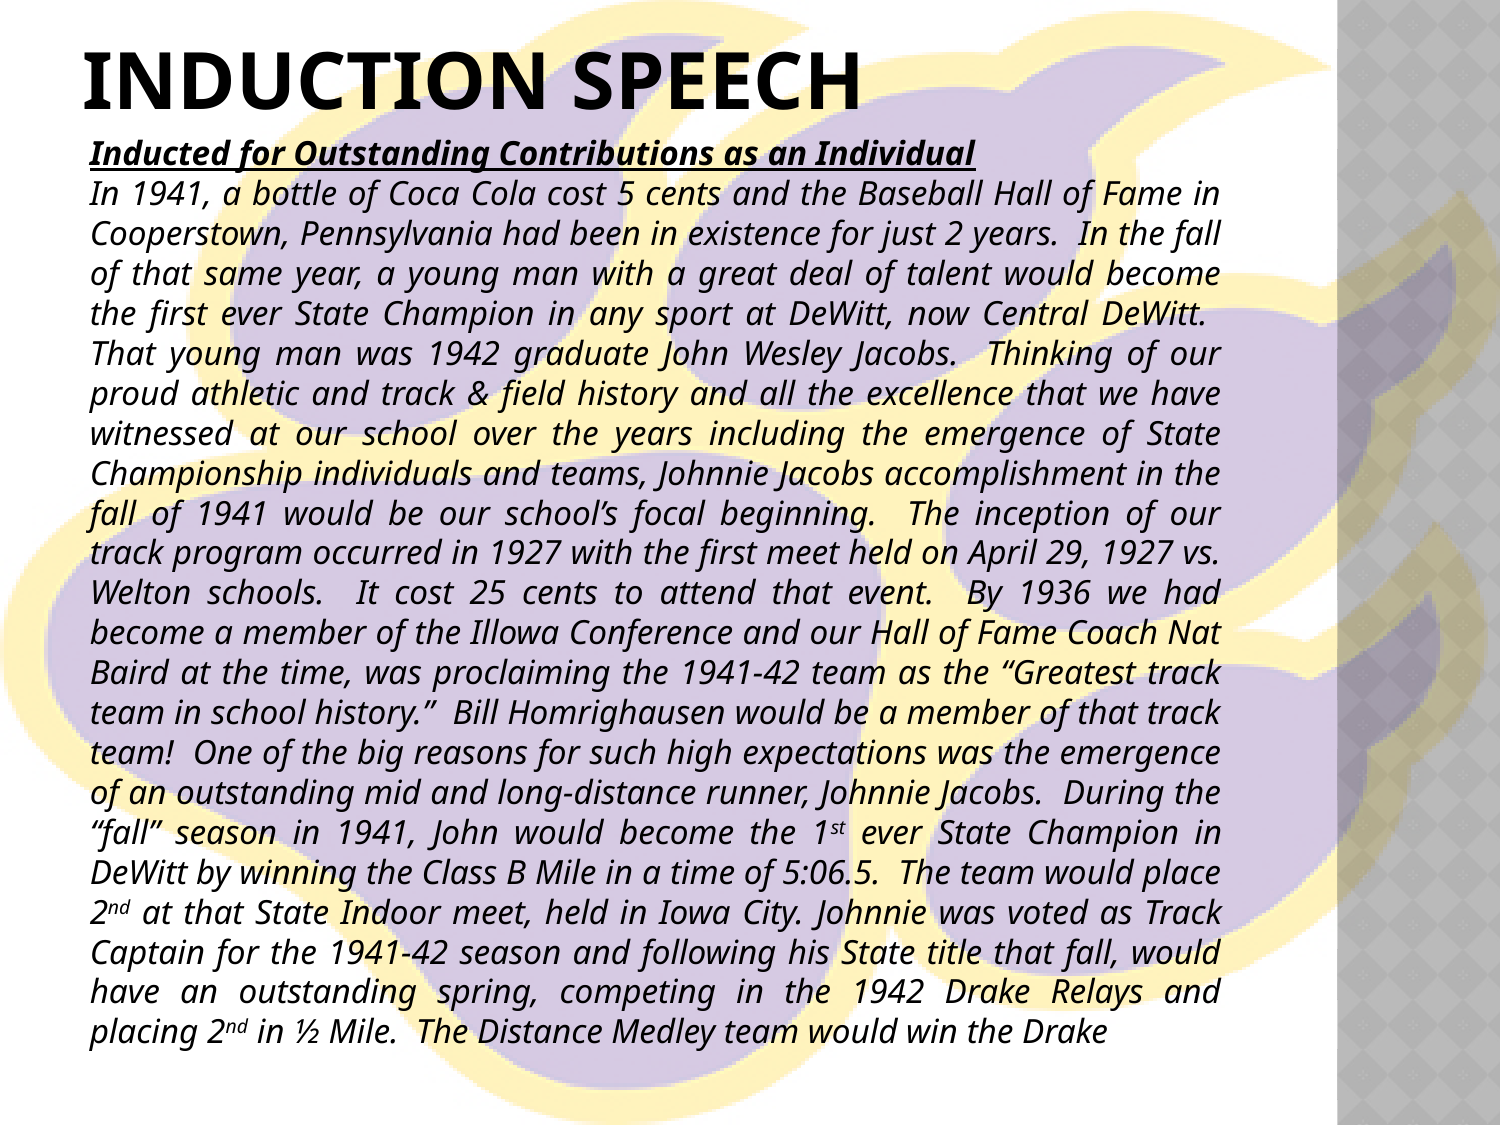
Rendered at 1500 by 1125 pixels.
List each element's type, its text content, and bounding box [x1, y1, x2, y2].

title Induction speech [75, 24, 1263, 125]
list Inducted for Outstanding Contributions as an Individual In 1941, a bottle of Coca Cola cost 5 cents and the Baseball Hall of Fame in Cooperstown, Pennsylvania had been in existence for just 2 years. In the fall of that same year, a young man with a great deal of talent would become the first ever State Champion in any sport at DeWitt, now Central DeWitt. That young man was 1942 graduate John Wesley Jacobs. Thinking of our proud athletic and track & field history and all the excellence that we have witnessed at our school over the years including the emergence of State Championship individuals and teams, Johnnie Jacobs accomplishment in the fall of 1941 would be our school’s focal beginning. The inception of our track program occurred in 1927 with the first meet held on April 29, 1927 vs. Welton schools. It cost 25 cents to attend that event. By 1936 we had become a member of the Illowa Conference and our Hall of Fame Coach Nat Baird at the time, was proclaiming the 1941-42 team as the “Greatest track team in school history.” Bill Homrighausen would be a member of that track team! One of the big reasons for such high expectations was the emergence of an outstanding mid and long-distance runner, Johnnie Jacobs. During the “fall” season in 1941, John would become the 1st ever State Champion in DeWitt by winning the Class B Mile in a time of 5:06.5. The team would place 2nd at that State Indoor meet, held in Iowa City. Johnnie was voted as Track Captain for the 1941-42 season and following his State title that fall, would have an outstanding spring, competing in the 1942 Drake Relays and placing 2nd in ½ Mile. The Distance Medley team would win the Drake [75, 125, 1238, 925]
